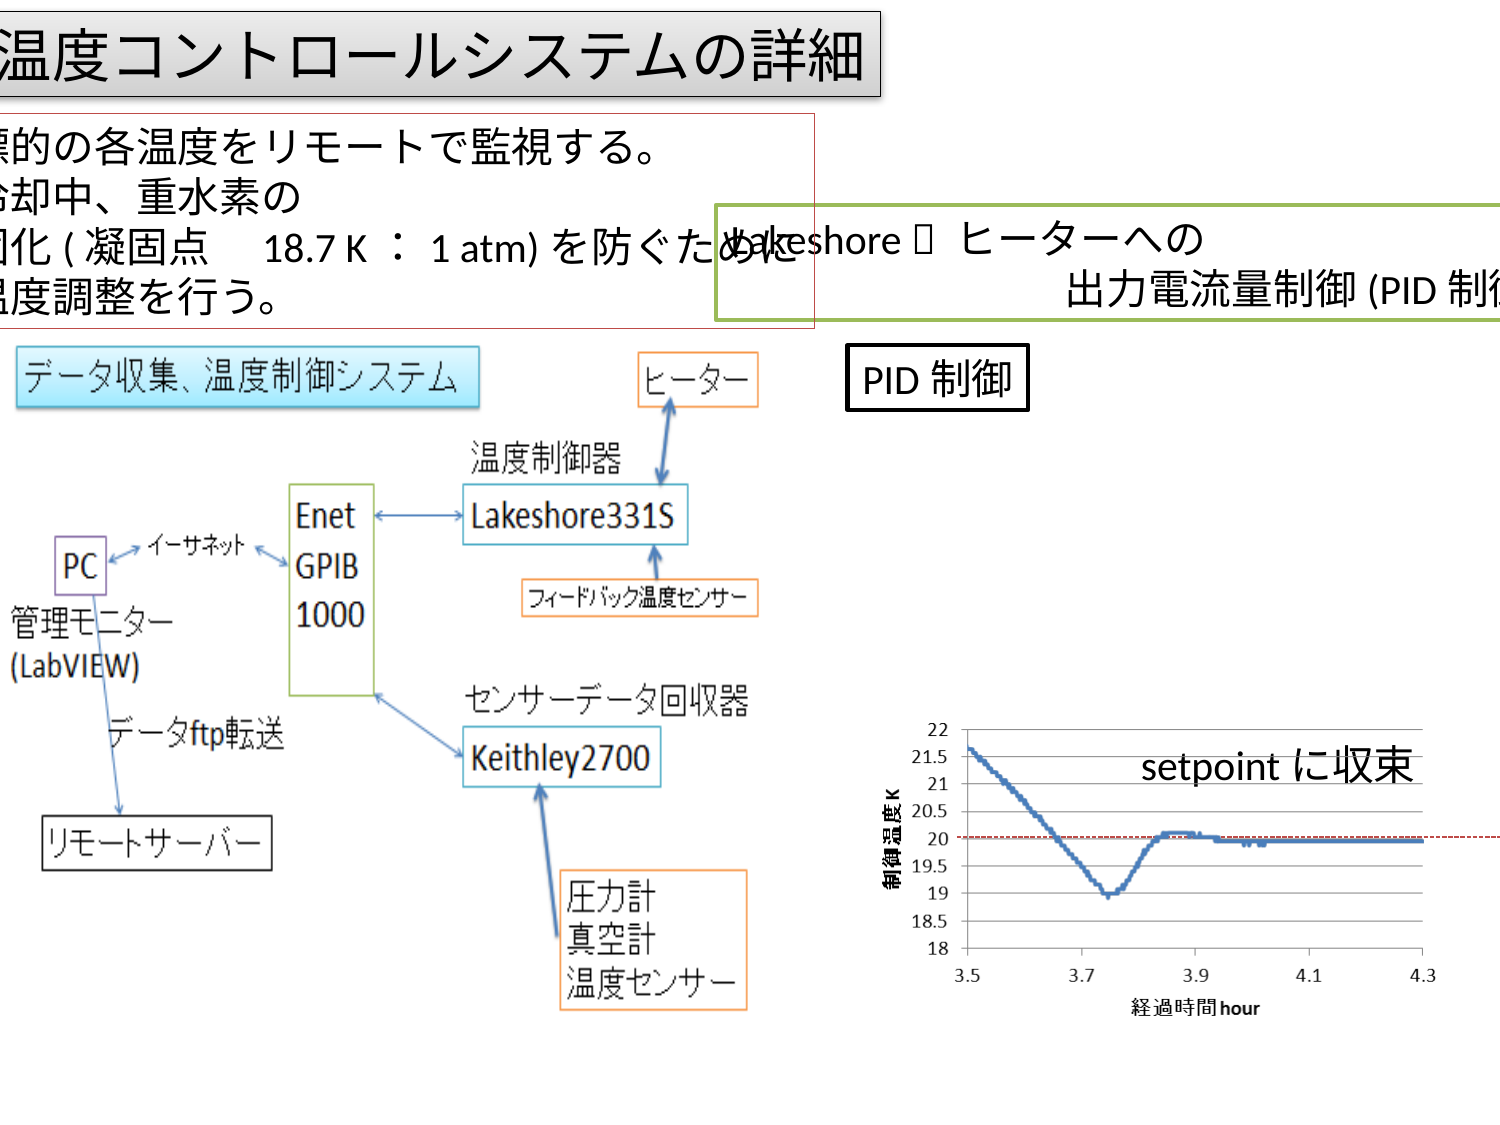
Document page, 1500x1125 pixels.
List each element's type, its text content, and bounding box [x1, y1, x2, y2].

text_box 温度コントロールシステムの詳細 [0, 11, 881, 97]
picture [852, 706, 1459, 1048]
text_box 標的の各温度をリモートで監視する。 冷却中、重水素の 固化(凝固点 18.7 K：1 atm)を防ぐために 温度調整を行う。 [0, 113, 815, 329]
picture [1, 320, 768, 1019]
text_box Lakeshore  ヒーターへの 出力電流量制御(PID制御) [815, 203, 1500, 322]
text_box PID制御 [845, 343, 1030, 412]
